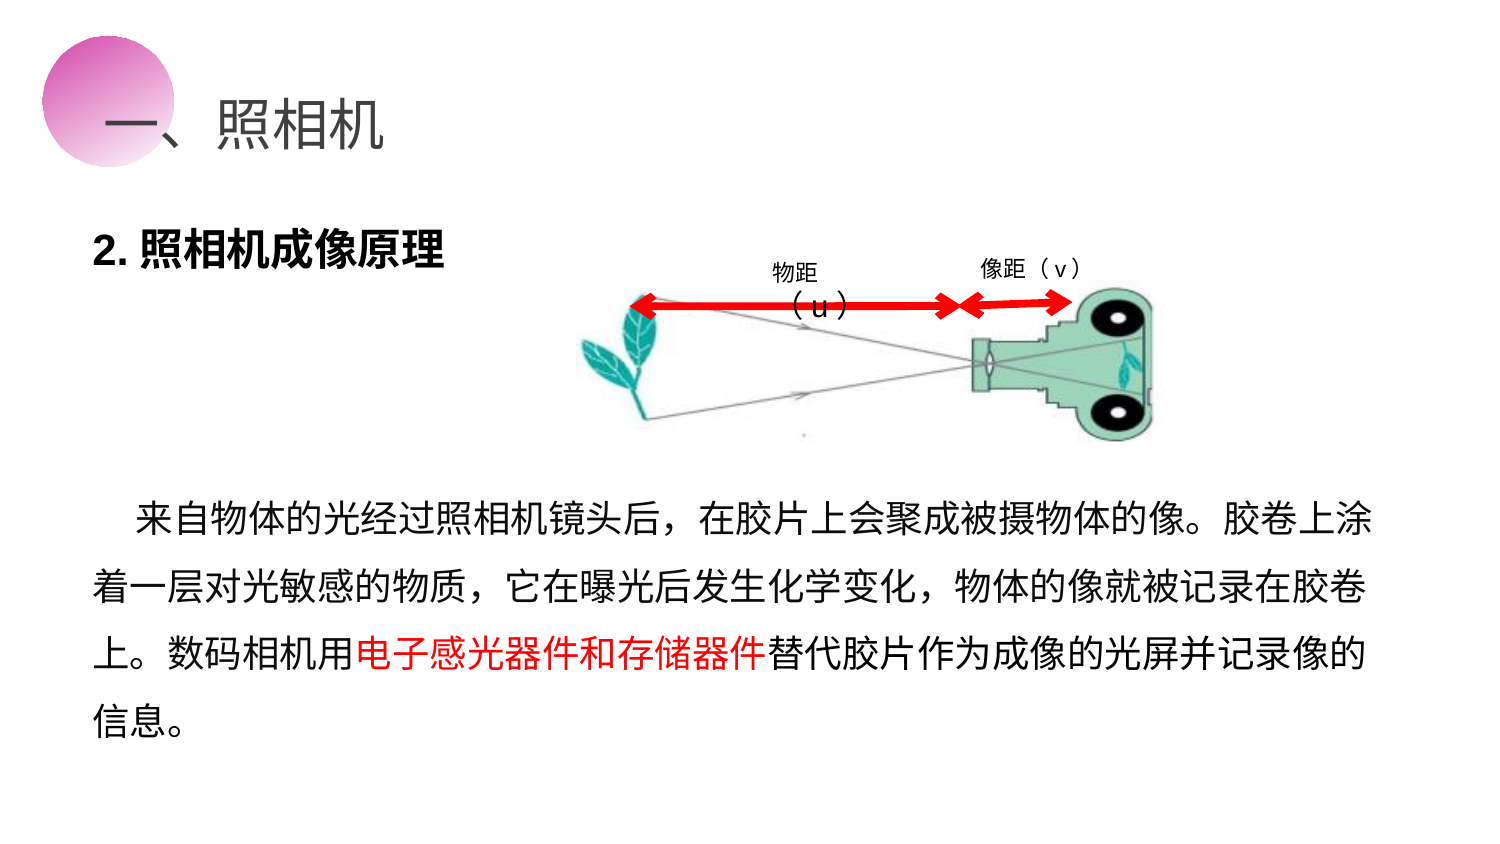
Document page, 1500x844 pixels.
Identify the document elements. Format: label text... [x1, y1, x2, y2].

text_box 一、照相机 [92, 83, 425, 162]
text_box 物距（u） [761, 253, 922, 280]
text_box 来自物体的光经过照相机镜头后，在胶片上会聚成被摄物体的像。胶卷上涂着一层对光敏感的物质，它在曝光后发生化学变化，物体的像就被记录在胶卷上。数码相机用电子感光器件和存储器件替代胶片作为成像的光屏并记录像的信息。 [81, 466, 1399, 789]
text_box 2.照相机成像原理 [81, 216, 778, 281]
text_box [956, 301, 1073, 306]
text_box 像距（v） [968, 248, 1130, 280]
picture [576, 280, 1199, 452]
